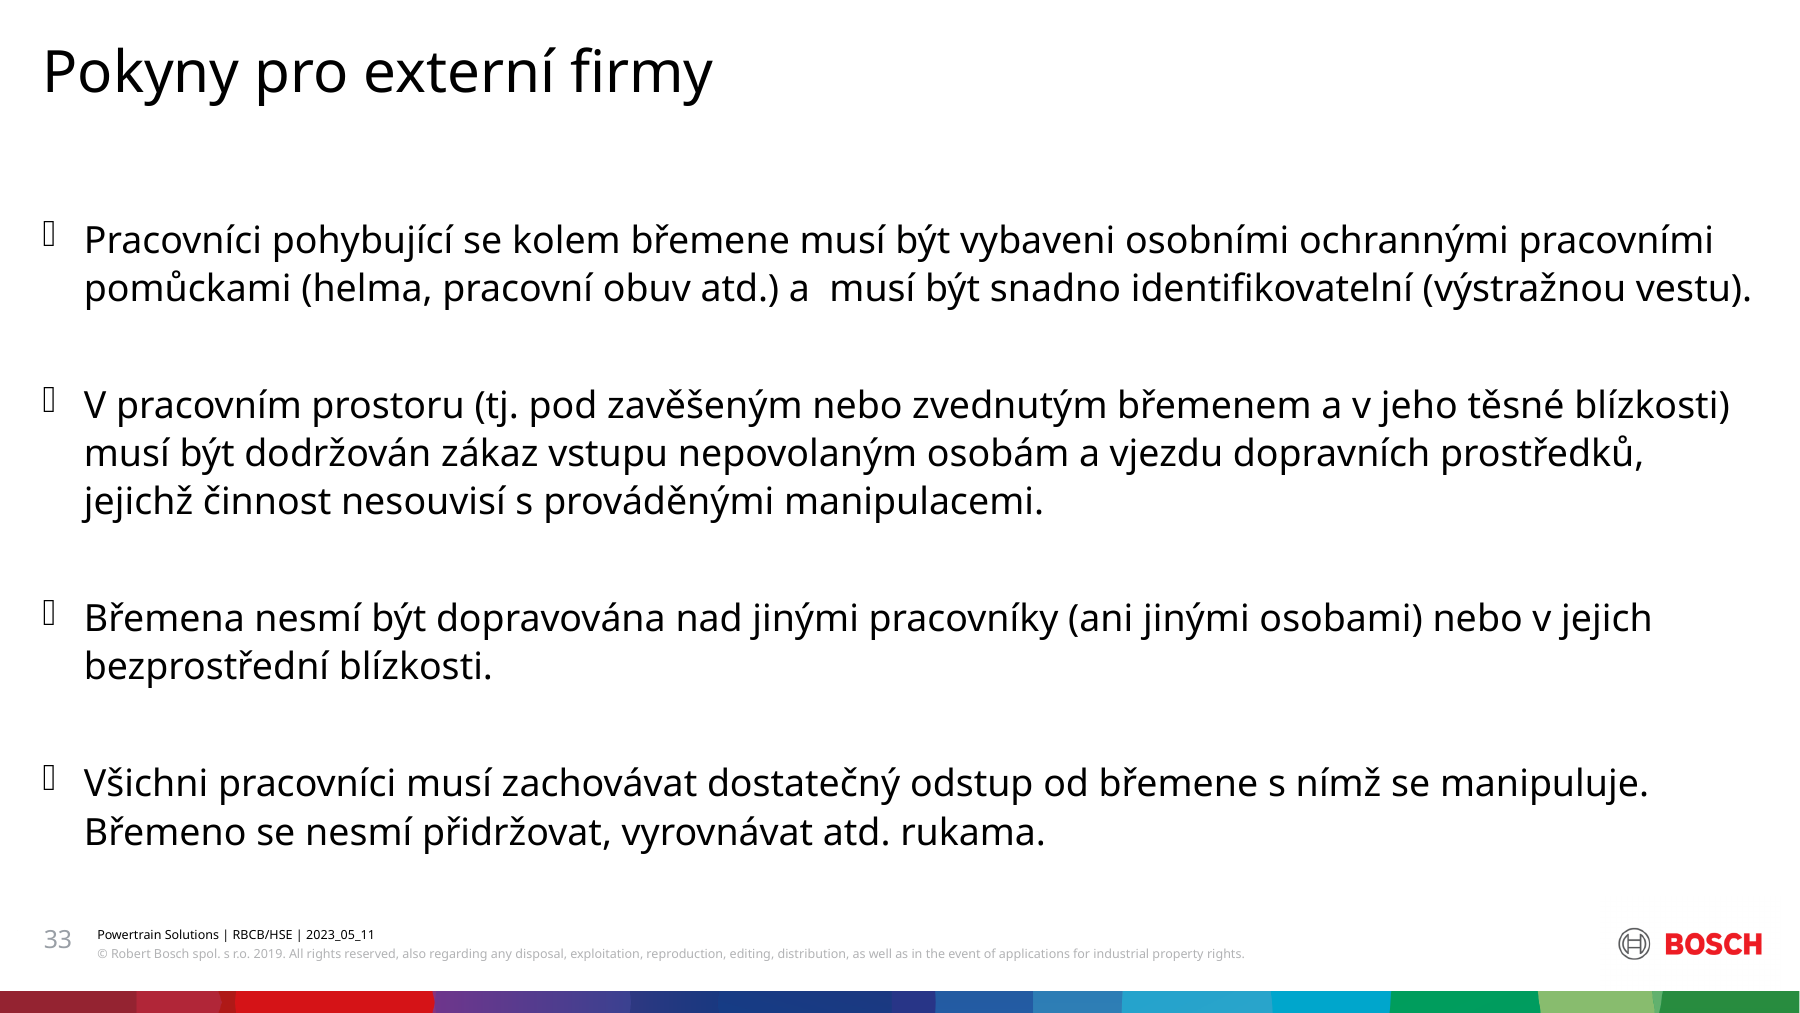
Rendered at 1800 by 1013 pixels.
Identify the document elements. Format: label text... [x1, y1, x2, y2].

slide_number 33 [43, 923, 92, 991]
picture [0, 905, 1272, 1013]
picture [1390, 896, 1800, 1013]
list Pracovníci pohybující se kolem břemene musí být vybaveni osobními ochrannými pracovními pomůckami (helma, pracovní obuv atd.) a musí být snadno identifikovatelní (výstražnou vestu). V pracovním prostoru (tj. pod zavěšeným nebo zvednutým břemenem a v jeho těsné blízkosti) musí být dodržován zákaz vstupu nepovolaným osobám a vjezdu dopravních prostředků, jejichž činnost nesouvisí s prováděnými manipulacemi. Břemena nesmí být dopravována nad jinými pracovníky (ani jinými osobami) nebo v jejich bezprostřední blízkosti. Všichni pracovníci musí zachovávat dostatečný odstup od břemene s nímž se manipuluje. Břemeno se nesmí přidržovat, vyrovnávat atd. rukama. [42, 212, 1758, 897]
list Pokyny pro externí firmy [42, 42, 1757, 107]
